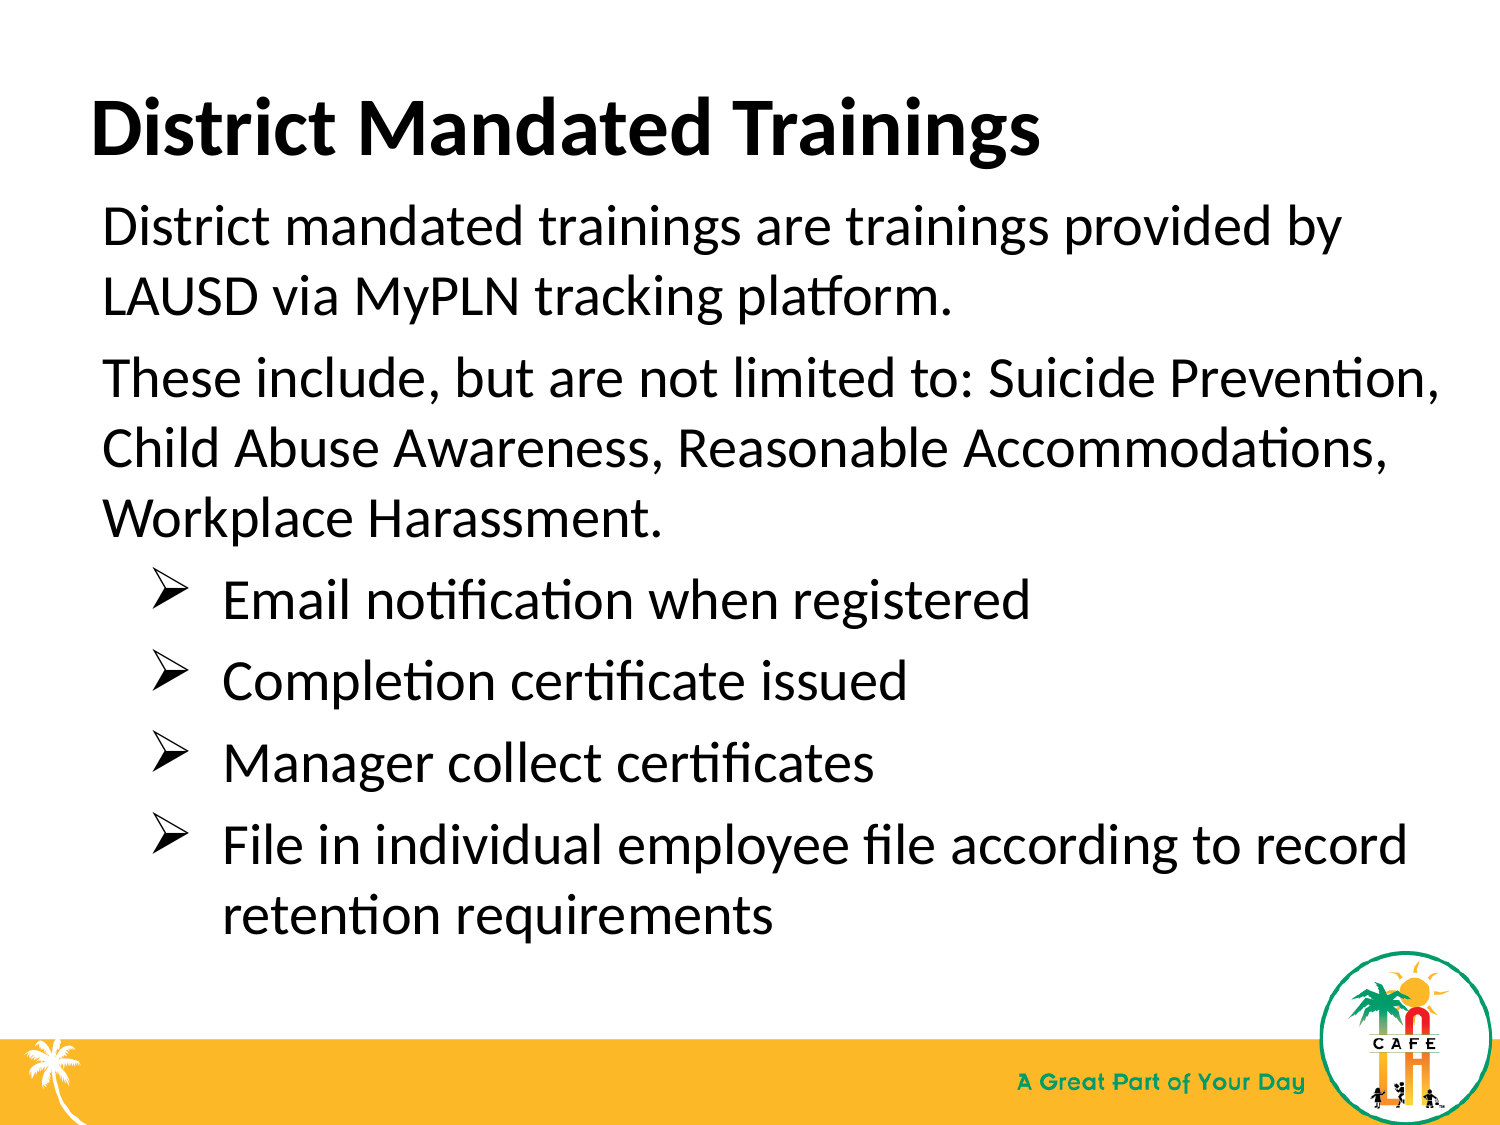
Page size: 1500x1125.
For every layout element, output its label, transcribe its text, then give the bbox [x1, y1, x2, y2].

list District mandated trainings are trainings provided by LAUSD via MyPLN tracking platform. These include, but are not limited to: Suicide Prevention, Child Abuse Awareness, Reasonable Accommodations, Workplace Harassment. Email notification when registered Completion certificate issued Manager collect certificates File in individual employee file according to record retention requirements [87, 179, 1463, 343]
picture [0, 951, 1500, 1125]
title District Mandated Trainings [0, 0, 1500, 180]
